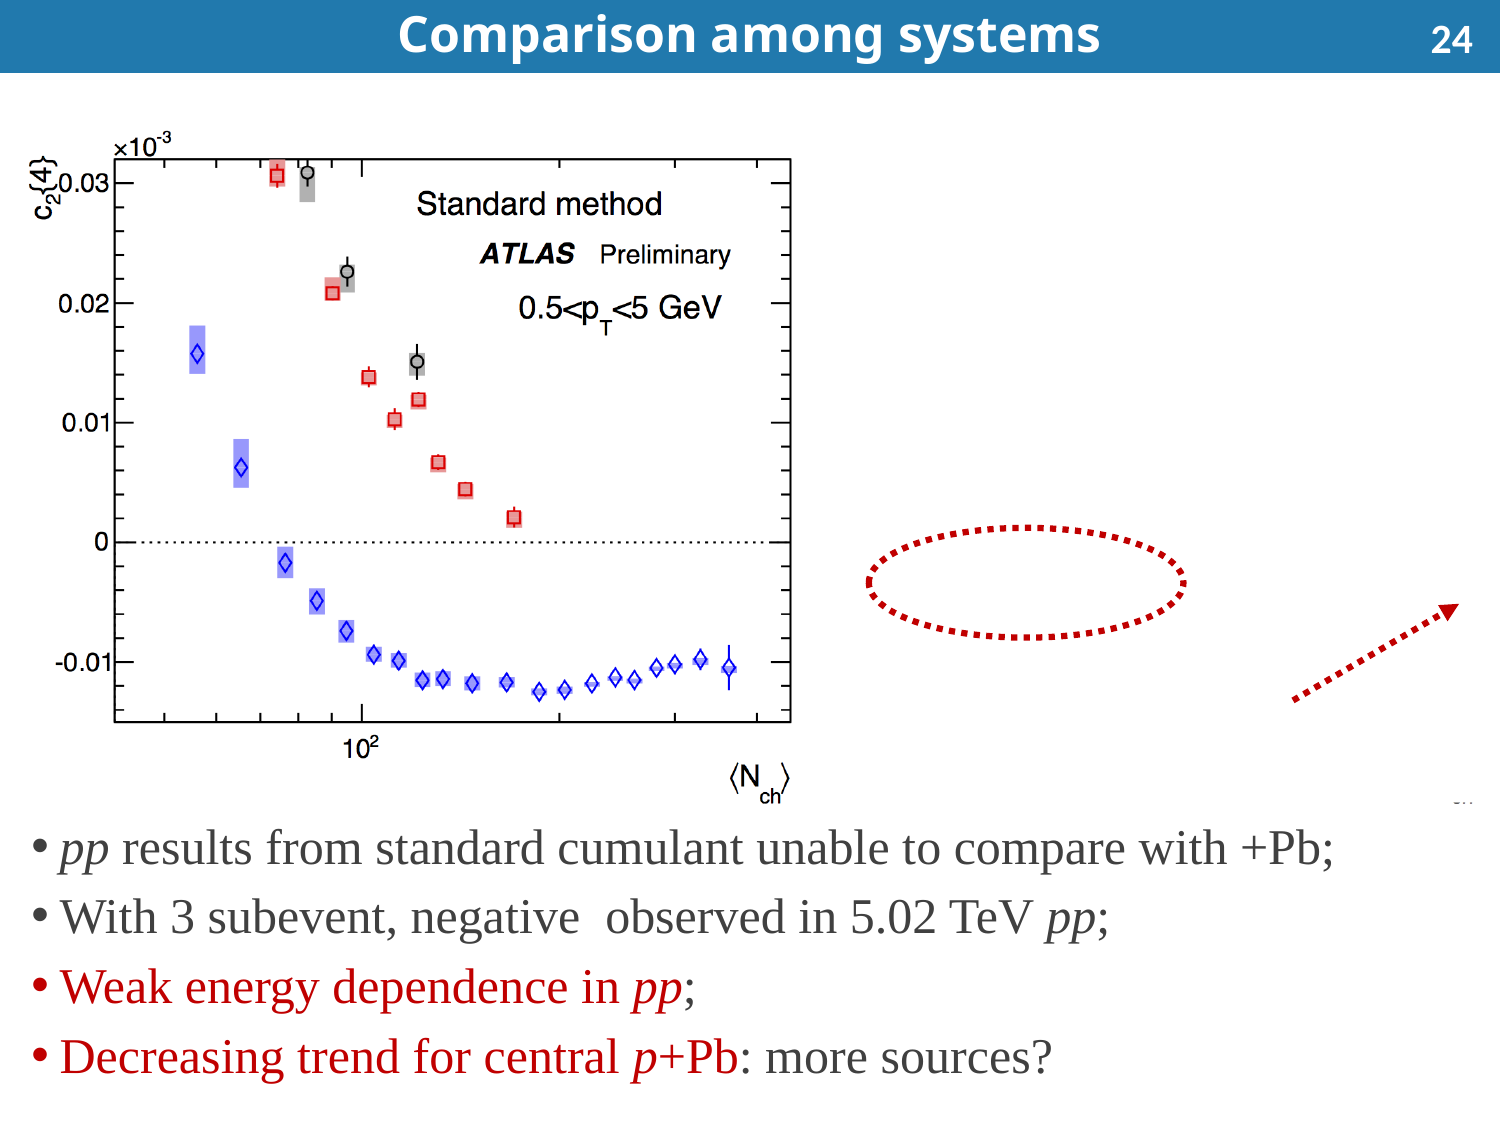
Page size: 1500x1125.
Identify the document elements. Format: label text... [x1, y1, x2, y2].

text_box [1292, 603, 1459, 701]
picture [0, 112, 1500, 814]
slide_number 24 [1373, 6, 1489, 67]
title Comparison among systems [0, 0, 1500, 73]
